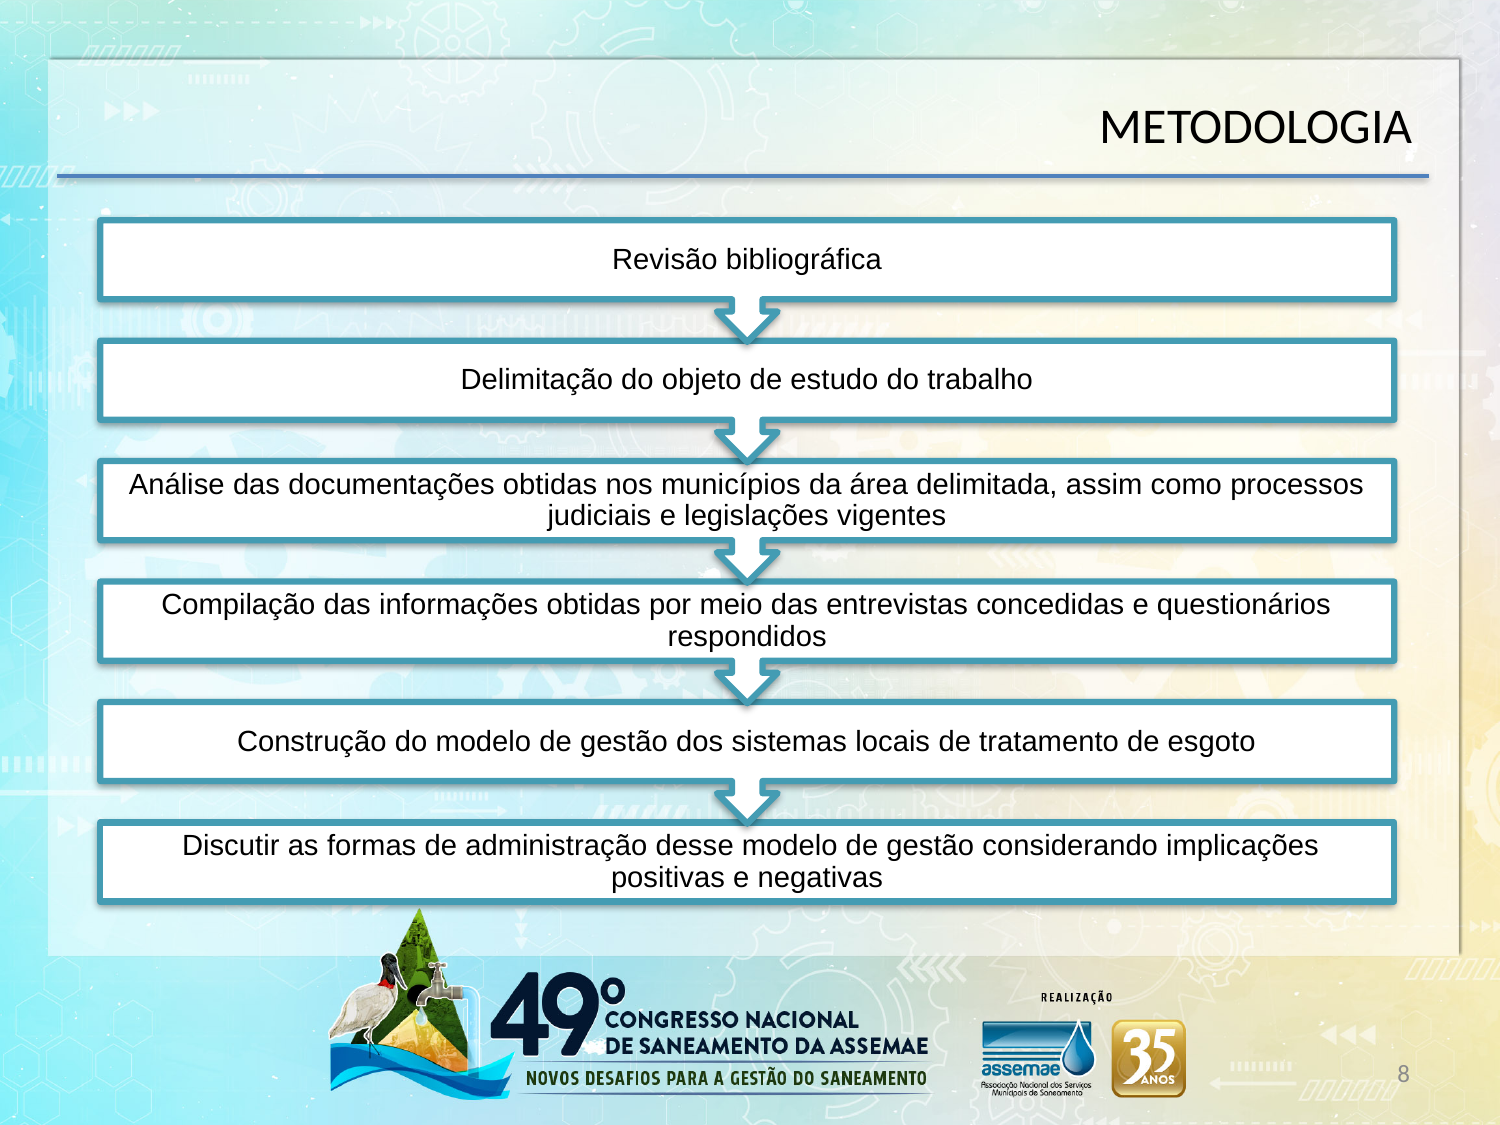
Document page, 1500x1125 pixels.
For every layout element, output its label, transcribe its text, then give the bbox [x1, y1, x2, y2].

slide_number 8 [1074, 1042, 1425, 1103]
text_box METODOLOGIA [470, 69, 1428, 173]
picture [0, 0, 1500, 1125]
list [100, 219, 1395, 903]
